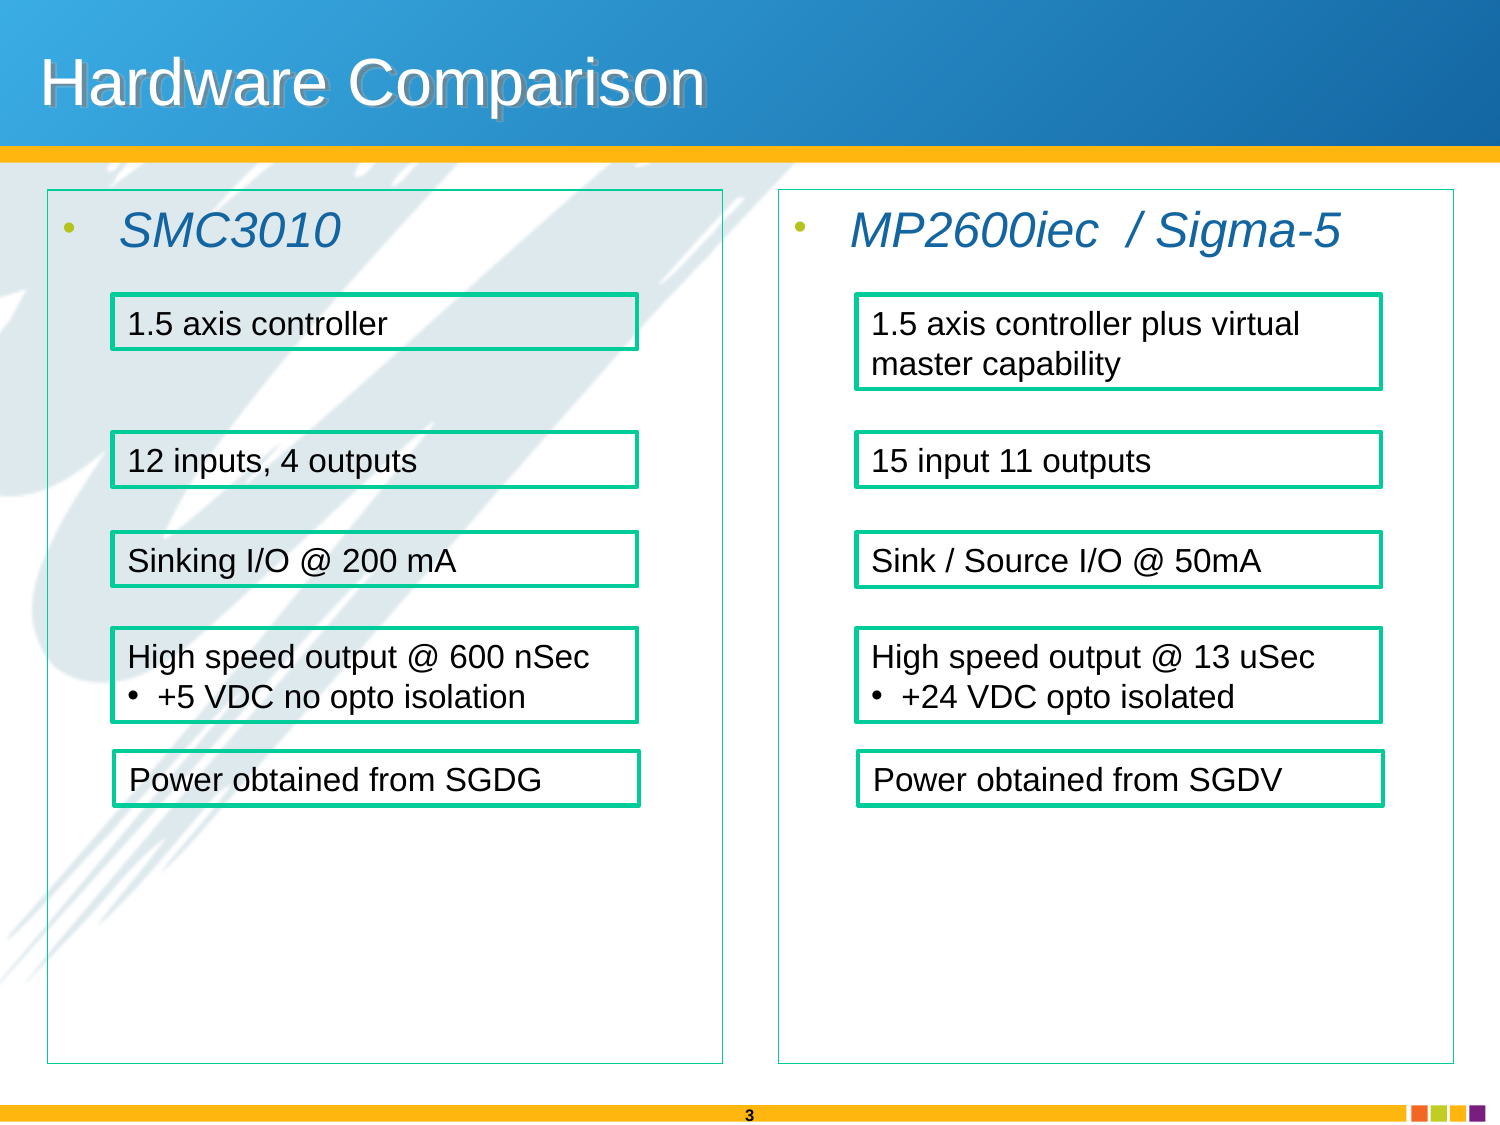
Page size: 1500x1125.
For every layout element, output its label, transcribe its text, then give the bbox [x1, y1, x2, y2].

text_box Power obtained from SGDG [114, 750, 640, 806]
text_box MP2600iec / Sigma-5 [778, 189, 1454, 1064]
text_box Sinking I/O @ 200 mA [112, 531, 638, 587]
text_box 15 input 11 outputs [856, 432, 1382, 487]
text_box 1.5 axis controller plus virtual master capability [856, 294, 1382, 390]
text_box High speed output @ 13 uSec +24 VDC opto isolated [856, 627, 1382, 723]
text_box 12 inputs, 4 outputs [112, 432, 638, 487]
title Hardware Comparison [24, 2, 963, 155]
text_box 1.5 axis controller [112, 294, 638, 350]
text_box Sink / Source I/O @ 50mA [856, 532, 1382, 587]
text_box High speed output @ 600 nSec +5 VDC no opto isolation [112, 627, 638, 723]
list SMC3010 [47, 189, 723, 1064]
text_box Power obtained from SGDV [858, 750, 1384, 806]
